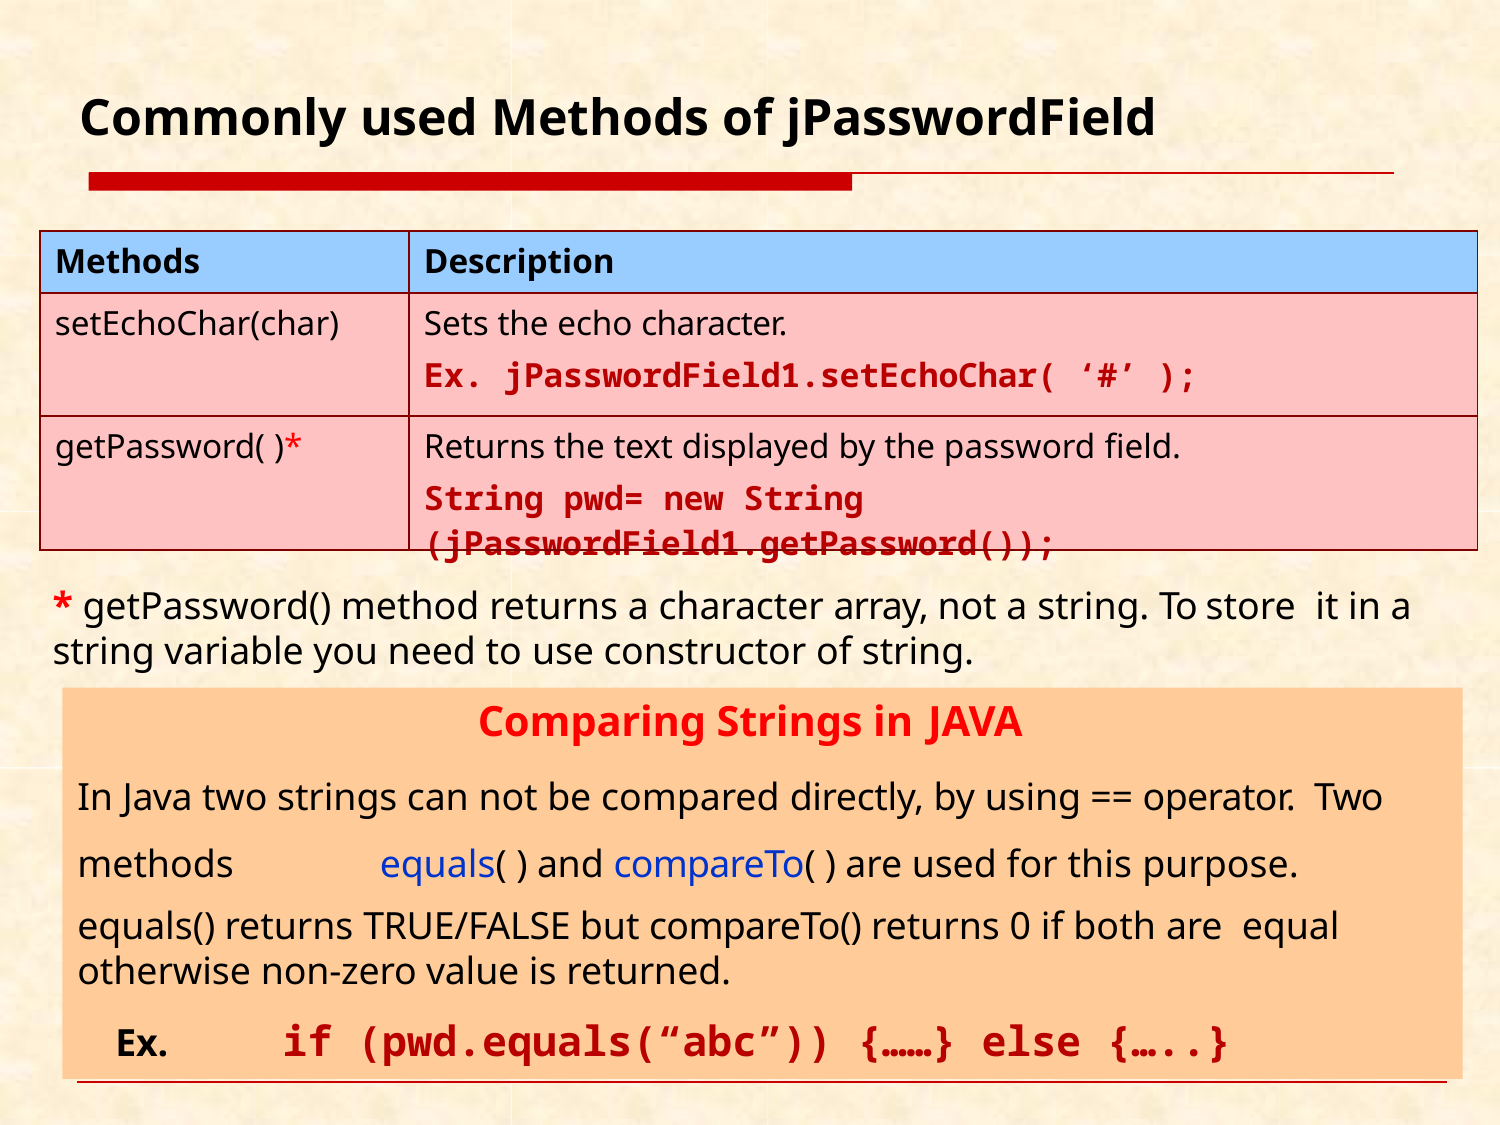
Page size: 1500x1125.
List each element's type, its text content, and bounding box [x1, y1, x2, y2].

table_cell getPassword( )* [41, 417, 408, 549]
title Commonly used Methods of jPasswordField [77, 83, 1301, 230]
text_box [62, 687, 1463, 1079]
table_header Methods [41, 232, 408, 292]
text_box [0, 0, 1500, 1125]
table_cell setEchoChar(char) [41, 294, 408, 415]
table_cell Sets the echo character. Ex. jPasswordField1.setEchoChar( ‘#’ ); [410, 294, 1477, 415]
table_cell Returns the text displayed by the password field. String pwd= new String (jPasswordField1.getPassword()); [410, 417, 1477, 549]
table_header Description [410, 232, 1477, 292]
text_box * getPassword() method returns a character array, not a string. To store it in a string variable you need to use constructor of string. Comparing Strings in JAVA In Java two strings can not be compared directly, by using == operator. Two methods equals( ) and compareTo( ) are used for this purpose. equals() returns TRUE/FALSE but compareTo() returns 0 if both are equal otherwise non-zero value is returned. Ex. if (pwd.equals(“abc”)) {……} else {…..} [50, 579, 1442, 1066]
